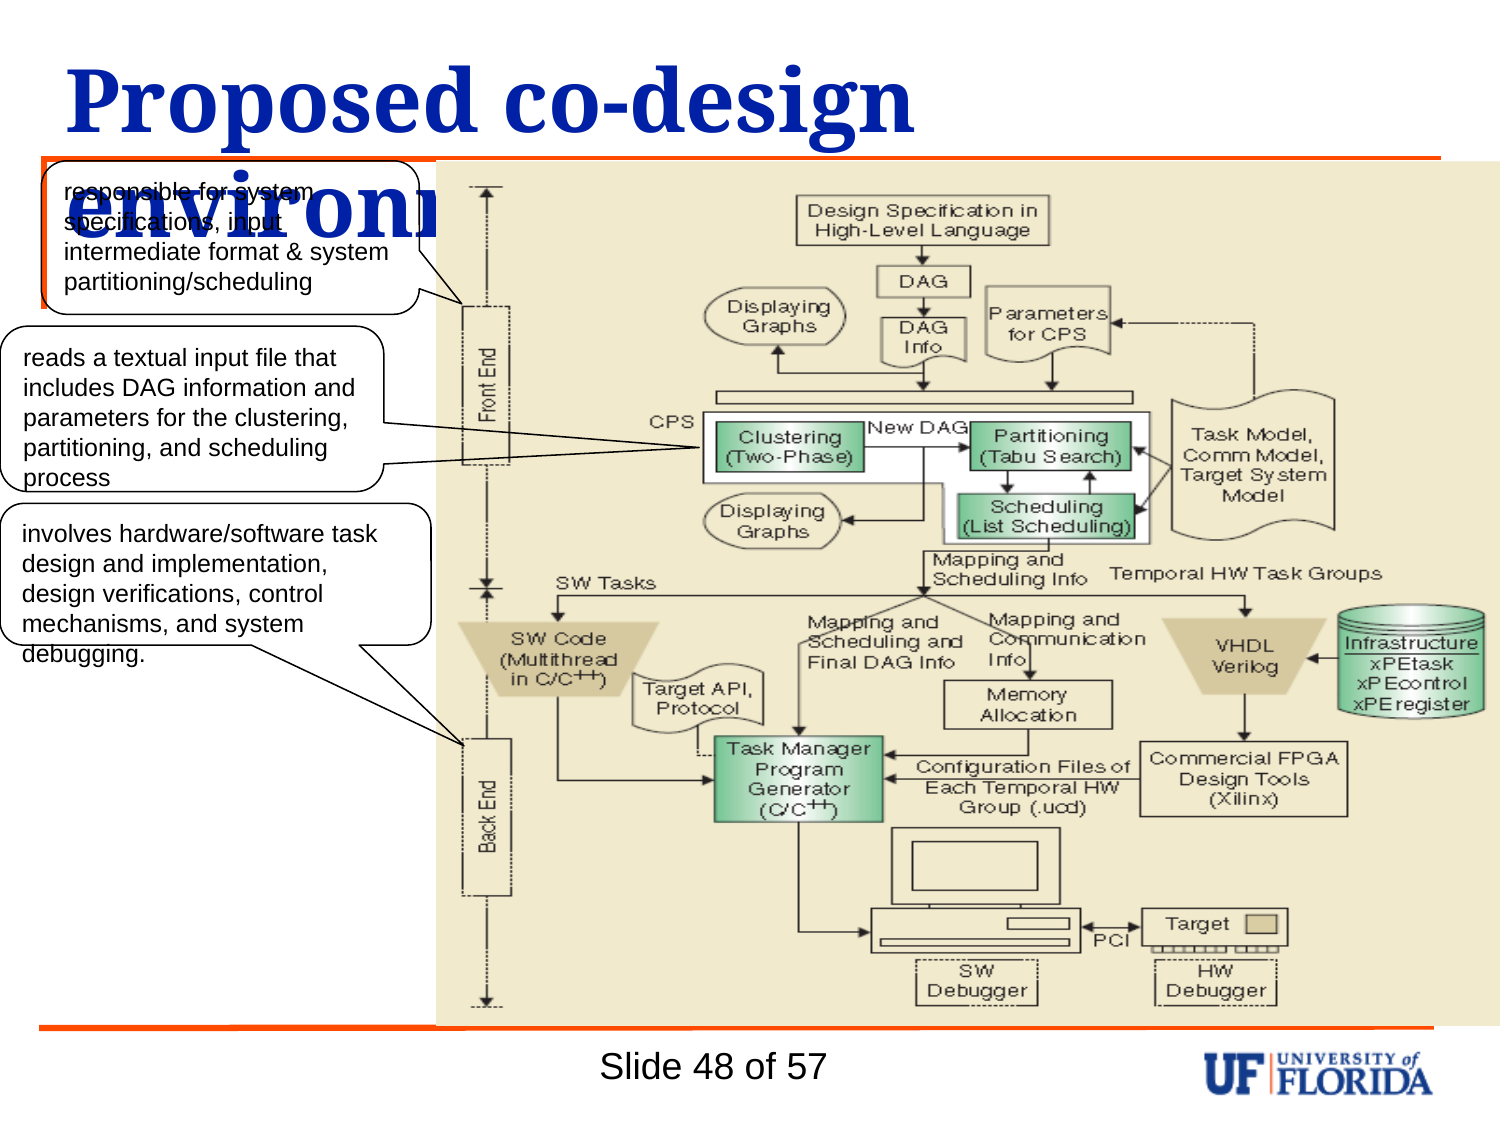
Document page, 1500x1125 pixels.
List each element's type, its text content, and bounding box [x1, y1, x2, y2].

title Proposed co-design environment [49, 37, 1401, 193]
picture [436, 160, 1500, 1026]
text_box responsible for system specifications, input intermediate format & system partitioning/scheduling [41, 160, 431, 315]
text_box involves hardware/software task design and implementation, design verifications, control mechanisms, and system debugging. [0, 503, 431, 731]
picture [1200, 1049, 1436, 1100]
text_box reads a textual input file that includes DAG information and parameters for the clustering, partitioning, and scheduling process [0, 326, 431, 492]
